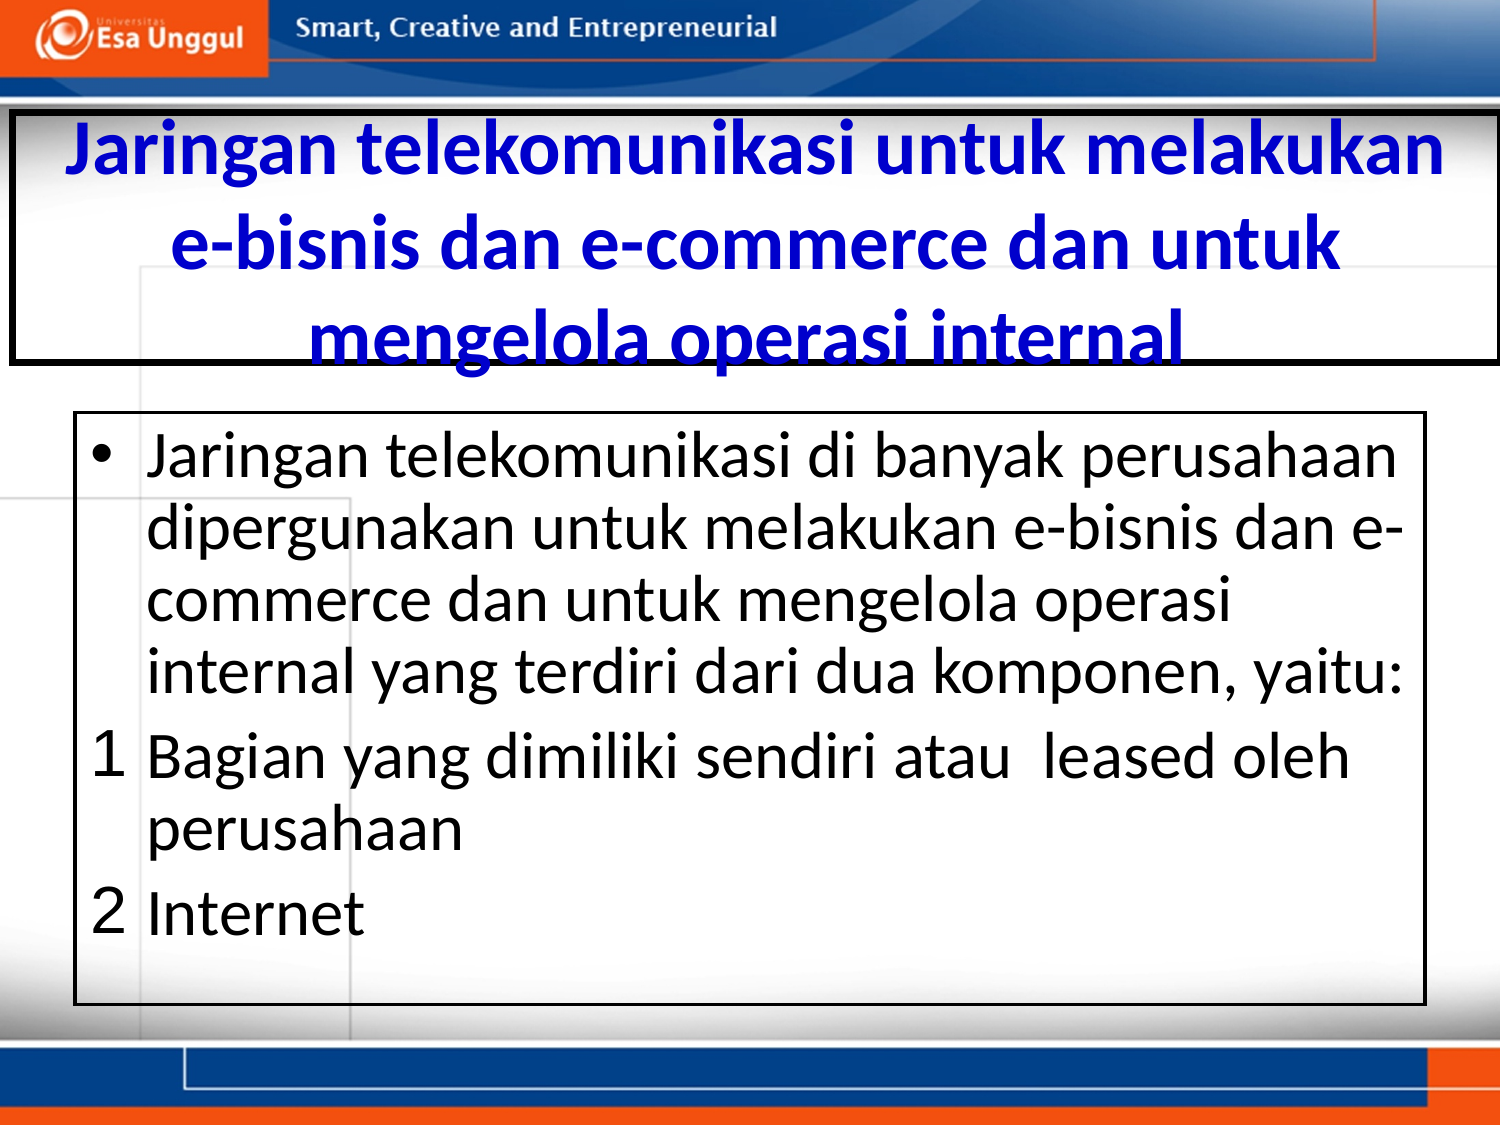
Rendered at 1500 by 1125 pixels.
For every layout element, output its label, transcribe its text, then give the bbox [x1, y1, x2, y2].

list Jaringan telekomunikasi di banyak perusahaan dipergunakan untuk melakukan e-bisnis dan e-commerce dan untuk mengelola operasi internal yang terdiri dari dua komponen, yaitu: Bagian yang dimiliki sendiri atau leased oleh perusahaan Internet [75, 412, 1425, 1005]
picture [0, 0, 1500, 1125]
title Jaringan telekomunikasi untuk melakukan e-bisnis dan e-commerce dan untuk mengelola operasi internal [12, 112, 1500, 363]
